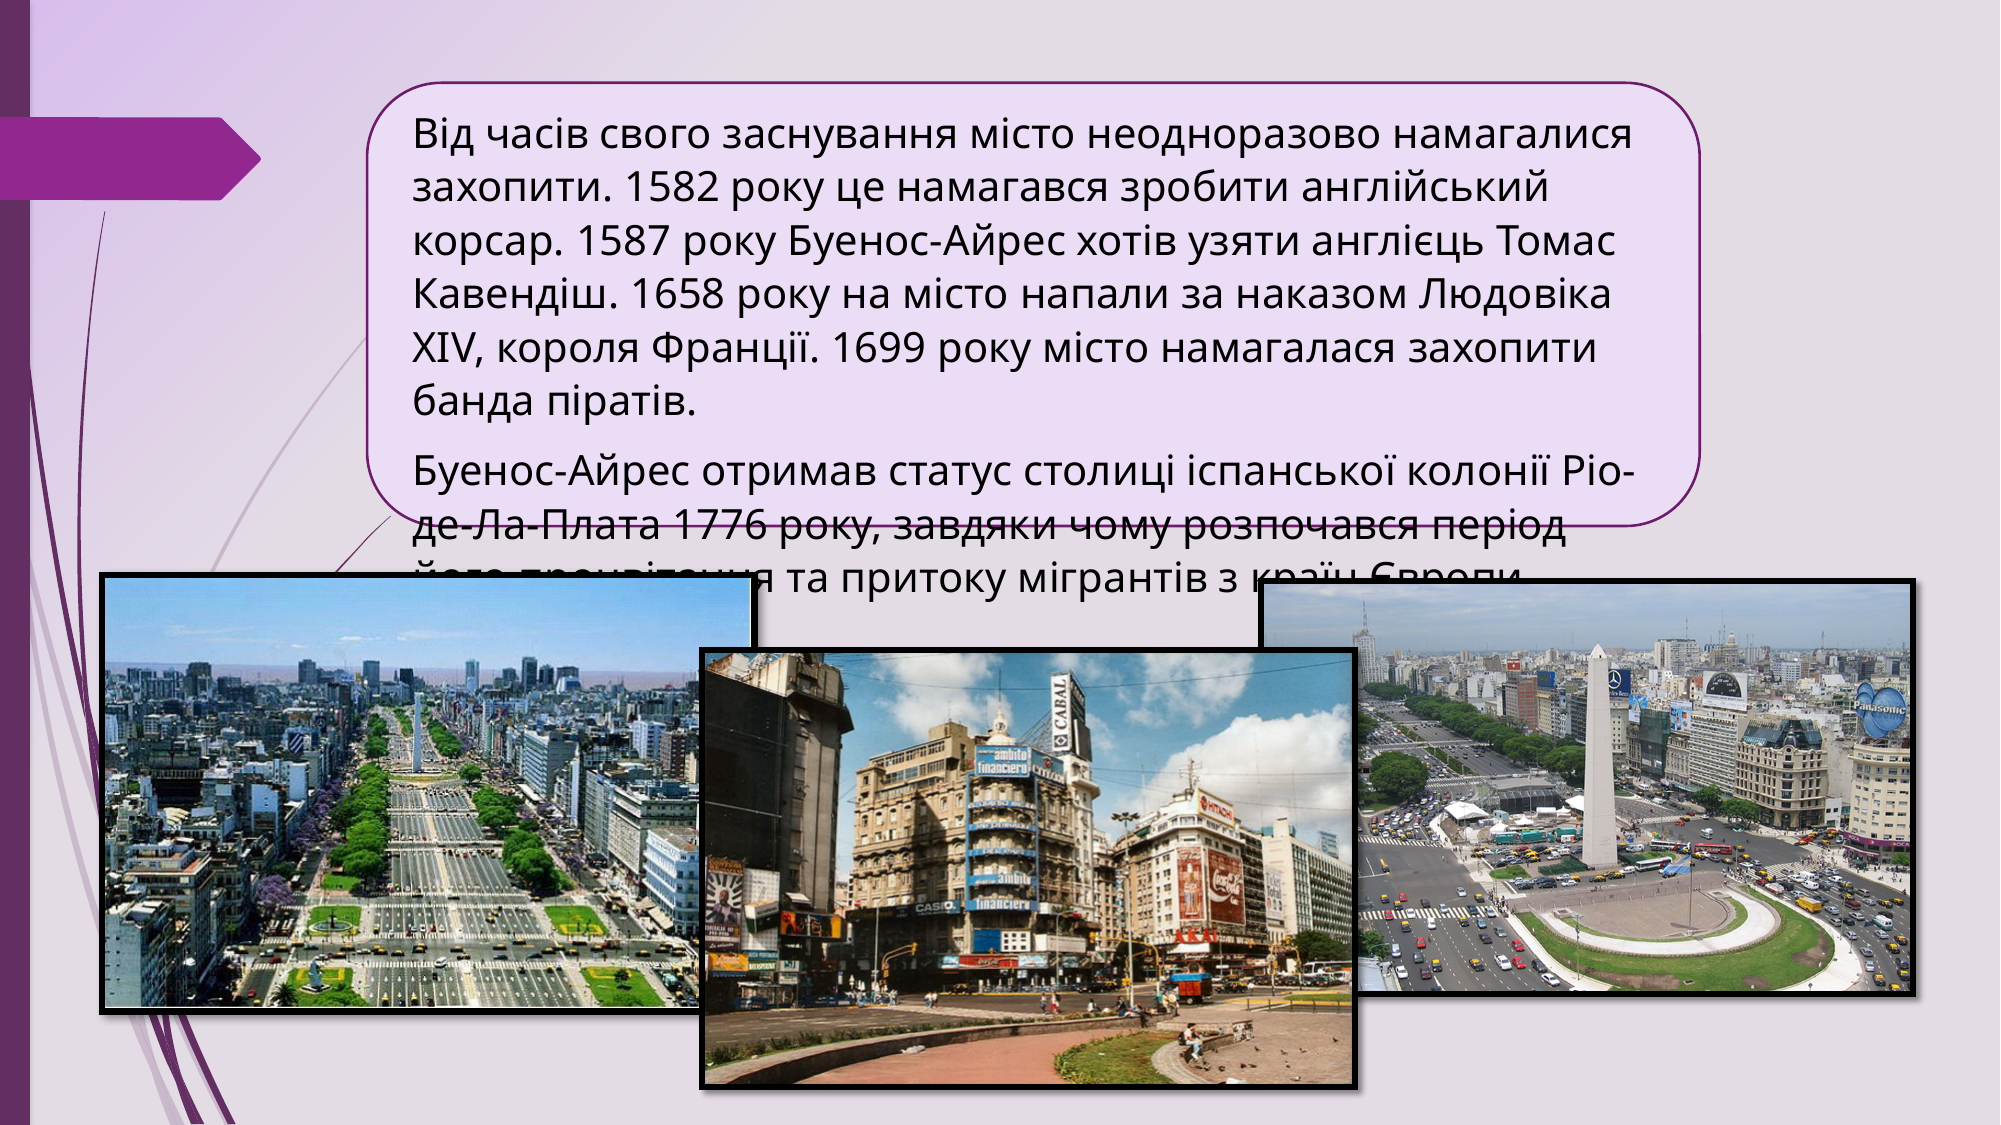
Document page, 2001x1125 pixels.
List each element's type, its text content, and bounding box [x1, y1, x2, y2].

text_box [1670, 95, 1702, 513]
text_box [365, 95, 397, 514]
text_box [398, 81, 1669, 95]
text_box Від часів свого заснування місто неодноразово намагалися захопити. 1582 року це намагався зробити англійський корсар. 1587 року Буенос-Айрес хотів узяти англієць Томас Кавендіш. 1658 року на місто напали за наказом Людовіка XIV, короля Франції. 1699 року місто намагалася захопити банда піратів. Буенос-Айрес отримав статус столиці іспанської колонії Ріо-де-Ла-Плата 1776 року, завдяки чому розпочався період його процвітання та притоку мігрантів з країн Європи. [397, 95, 1670, 609]
picture [105, 574, 1930, 1103]
